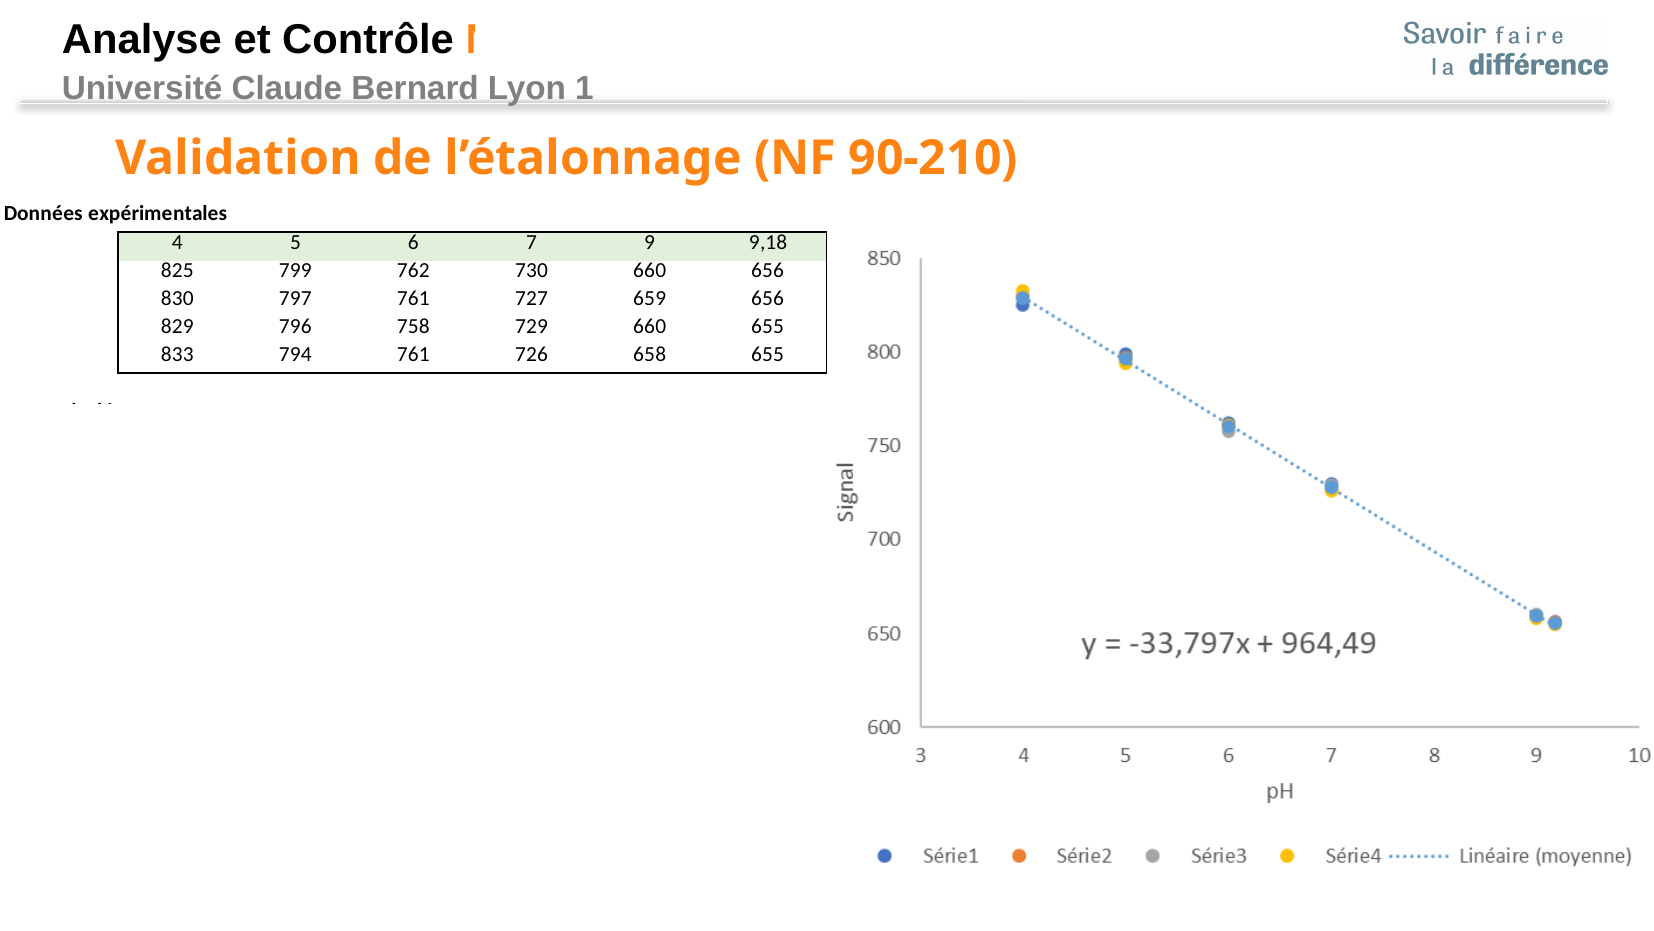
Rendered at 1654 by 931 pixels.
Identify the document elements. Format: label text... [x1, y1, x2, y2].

text_box Validation de l’étalonnage (NF 90-210) [100, 118, 1034, 192]
picture [0, 203, 1654, 893]
